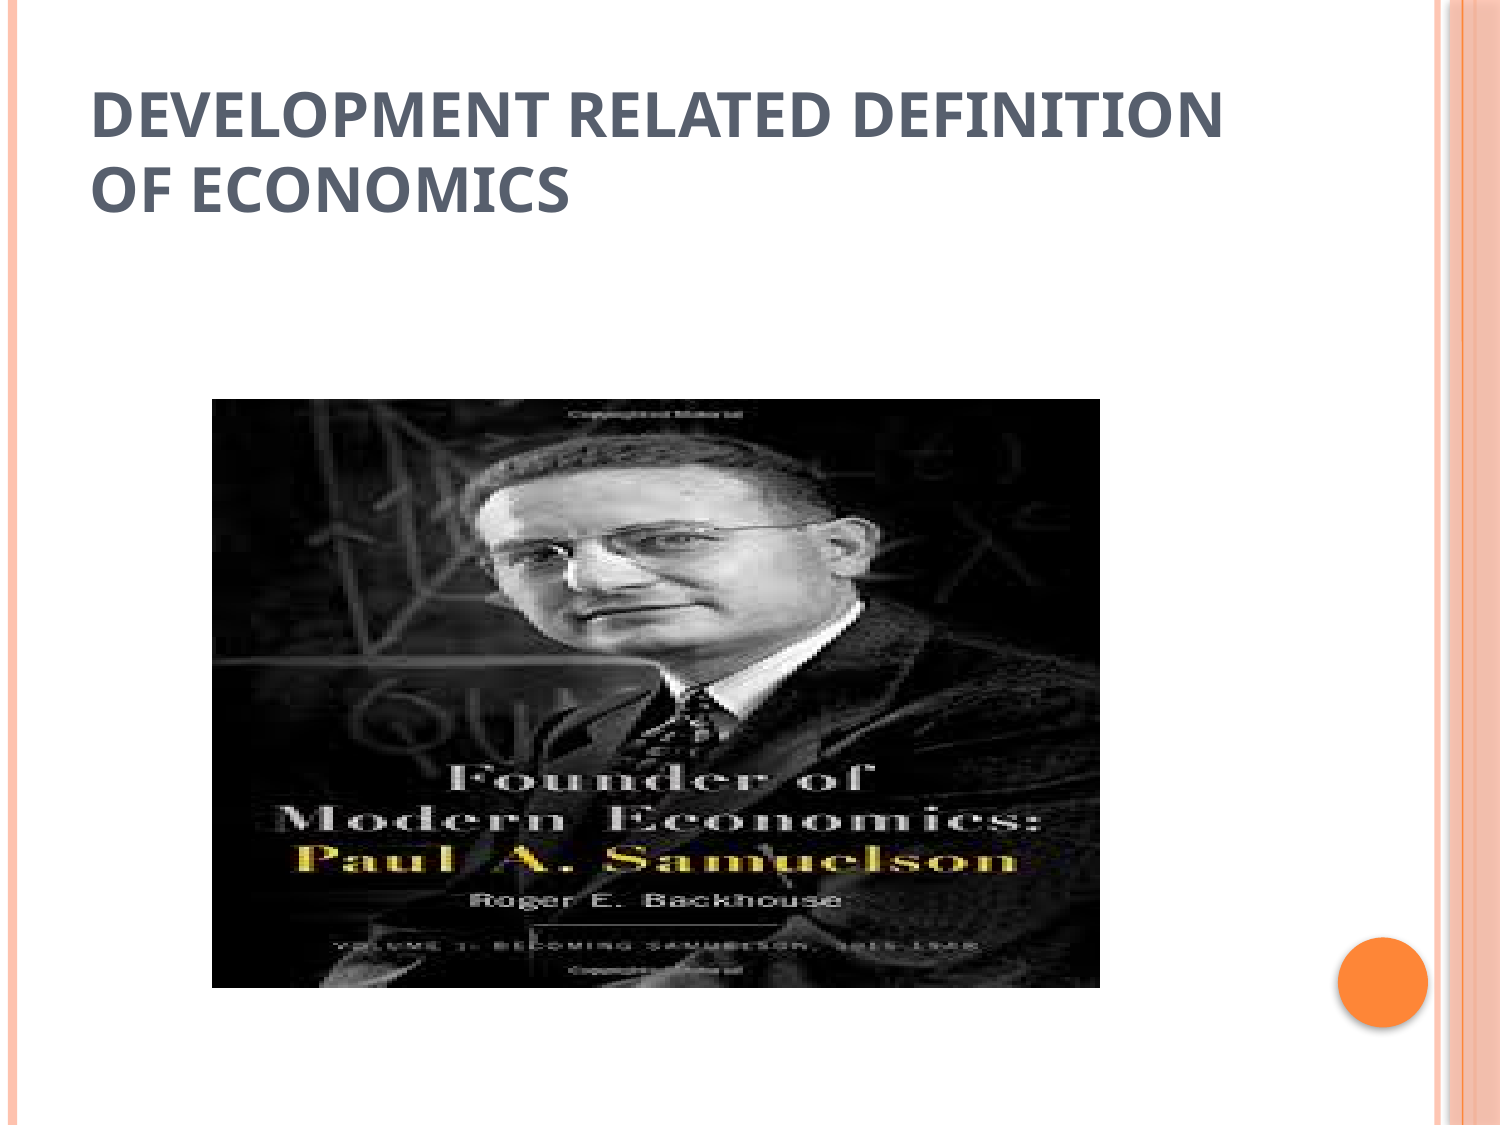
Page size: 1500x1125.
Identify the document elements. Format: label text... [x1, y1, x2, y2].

title Development related definition of Economics [75, 45, 1300, 233]
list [211, 399, 1101, 988]
